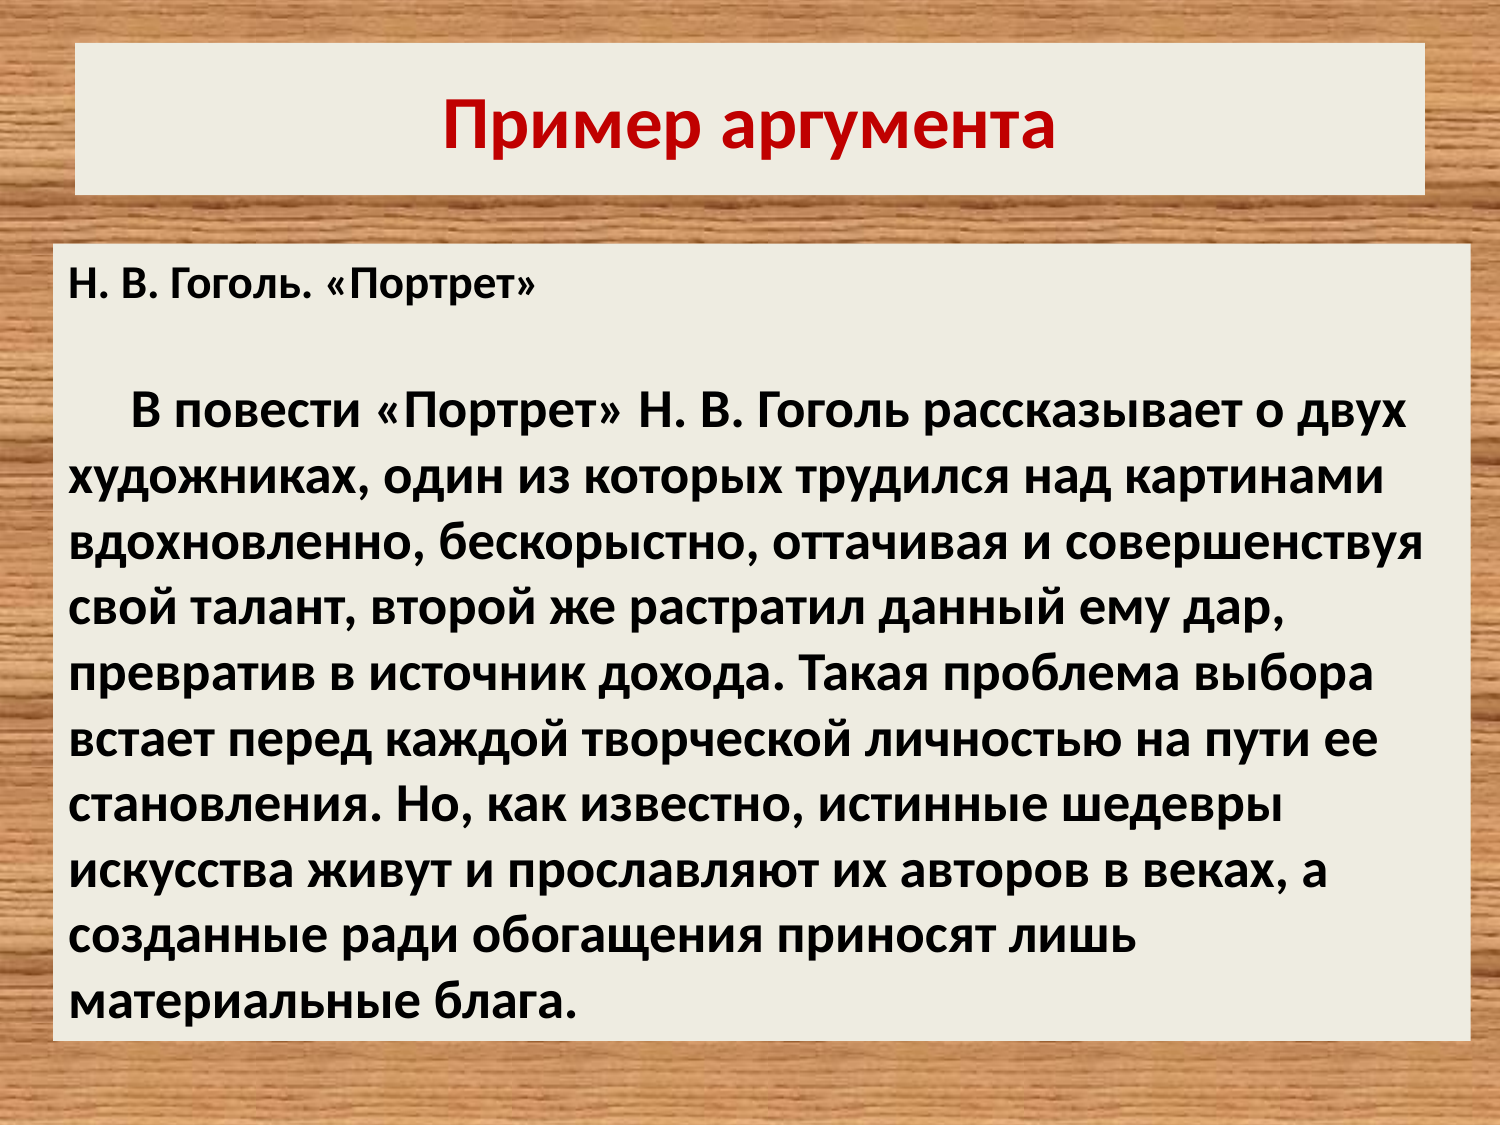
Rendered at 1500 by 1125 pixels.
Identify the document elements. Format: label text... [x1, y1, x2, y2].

picture [0, 0, 1500, 1125]
title Пример аргумента [75, 42, 1425, 196]
list Н. В. Гоголь. «Портрет» В повести «Портрет» Н. В. Гоголь рассказывает о двух художниках, один из которых трудился над картинами вдохновленно, бескорыстно, оттачивая и совершенствуя свой талант, второй же растратил данный ему дар, превратив в источник дохода. Такая проблема выбора встает перед каждой творческой личностью на пути ее становления. Но, как известно, истинные шедевры искусства живут и прославляют их авторов в веках, а созданные ради обогащения приносят лишь материальные блага. [53, 243, 1471, 1041]
